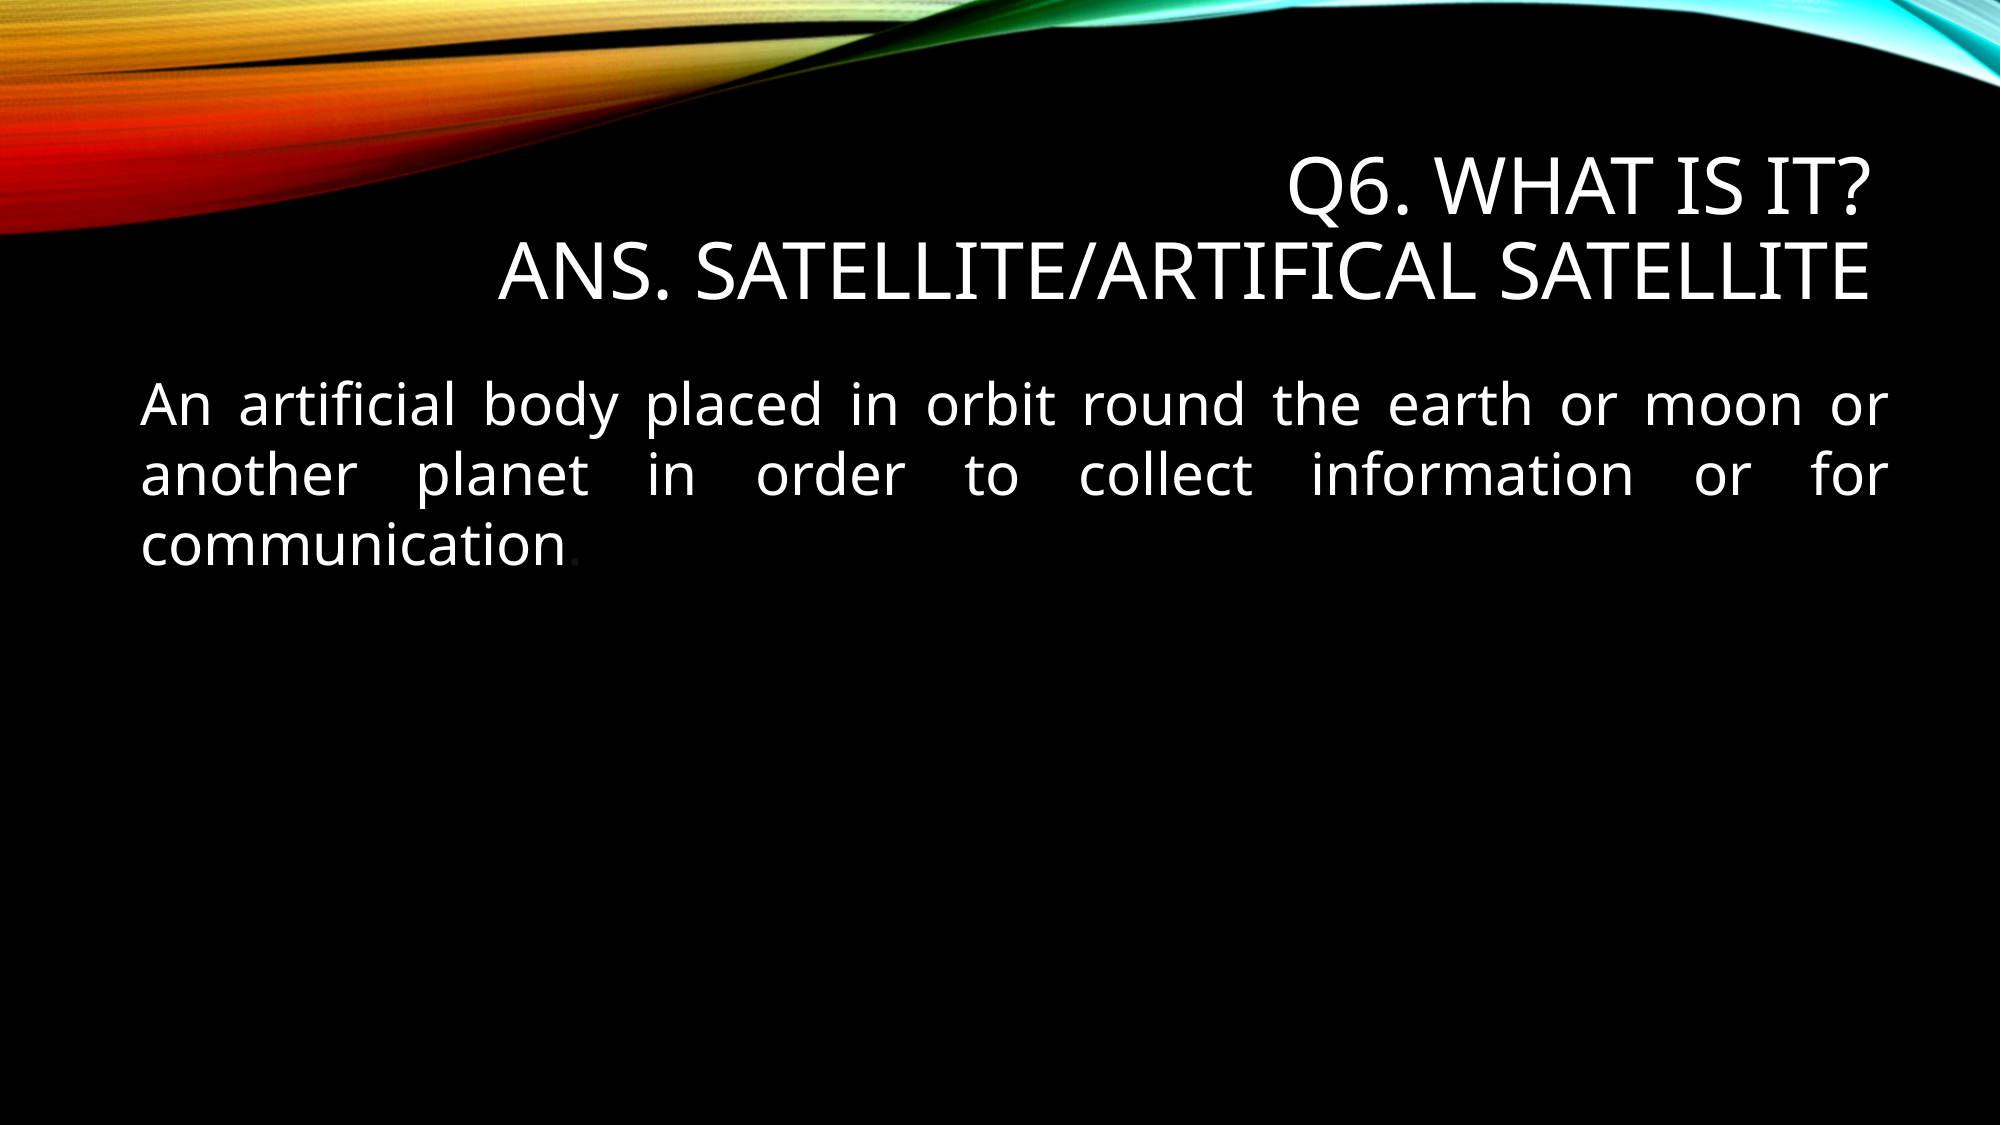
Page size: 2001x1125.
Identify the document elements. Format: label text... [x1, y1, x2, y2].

list [112, 360, 1888, 1021]
picture [0, 0, 2000, 237]
title Q6. WHAT IS IT? ANS. SATELLITE/ARTIFICAL SATELLITE [474, 125, 1888, 338]
text_box An artificial body placed in orbit round the earth or moon or another planet in order to collect information or for communication. [125, 360, 1905, 585]
